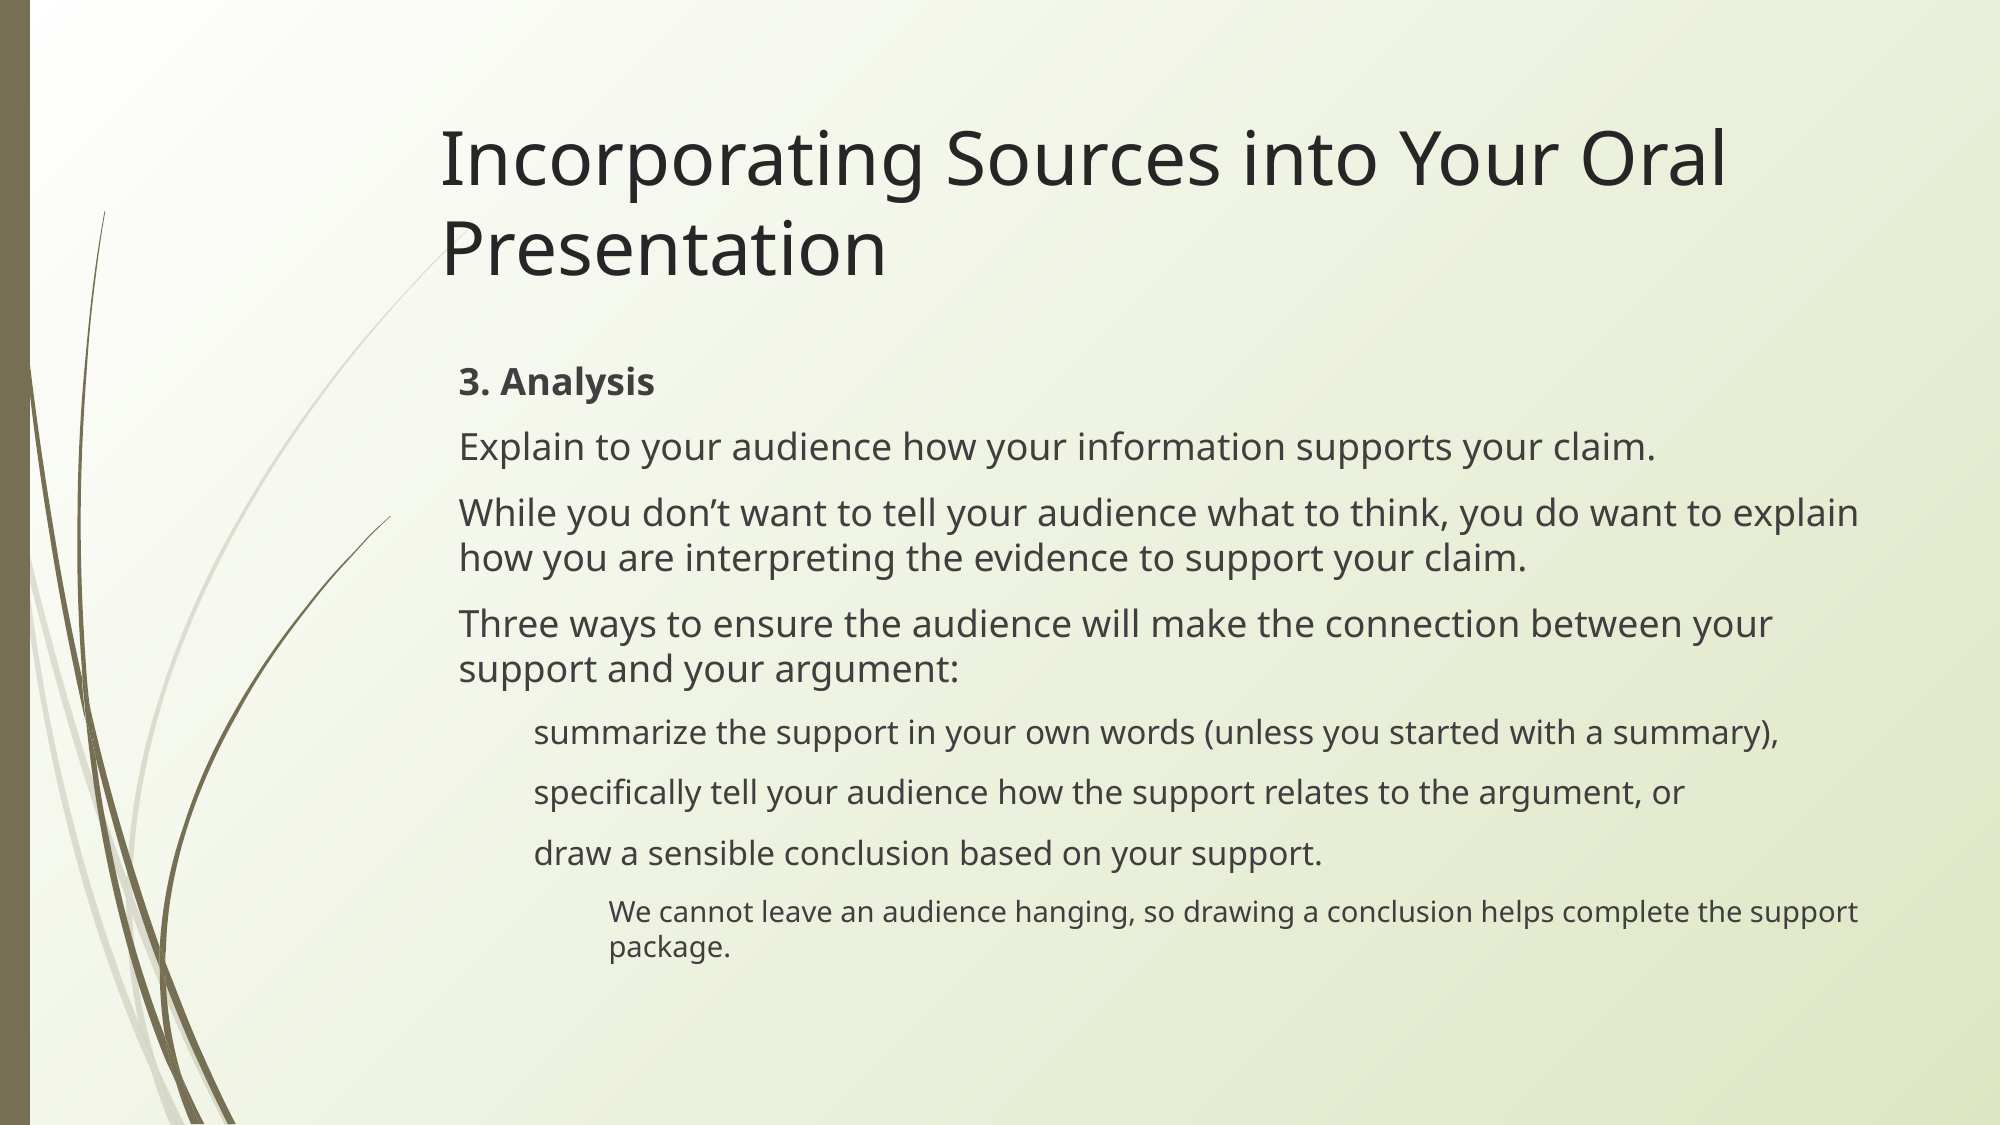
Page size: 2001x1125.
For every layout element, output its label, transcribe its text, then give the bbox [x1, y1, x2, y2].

list 3. Analysis Explain to your audience how your information supports your claim. While you don’t want to tell your audience what to think, you do want to explain how you are interpreting the evidence to support your claim. Three ways to ensure the audience will make the connection between your support and your argument: summarize the support in your own words (unless you started with a summary), specifically tell your audience how the support relates to the argument, or draw a sensible conclusion based on your support. We cannot leave an audience hanging, so drawing a conclusion helps complete the support package. [424, 350, 1888, 988]
title Incorporating Sources into Your Oral Presentation [425, 102, 1888, 313]
